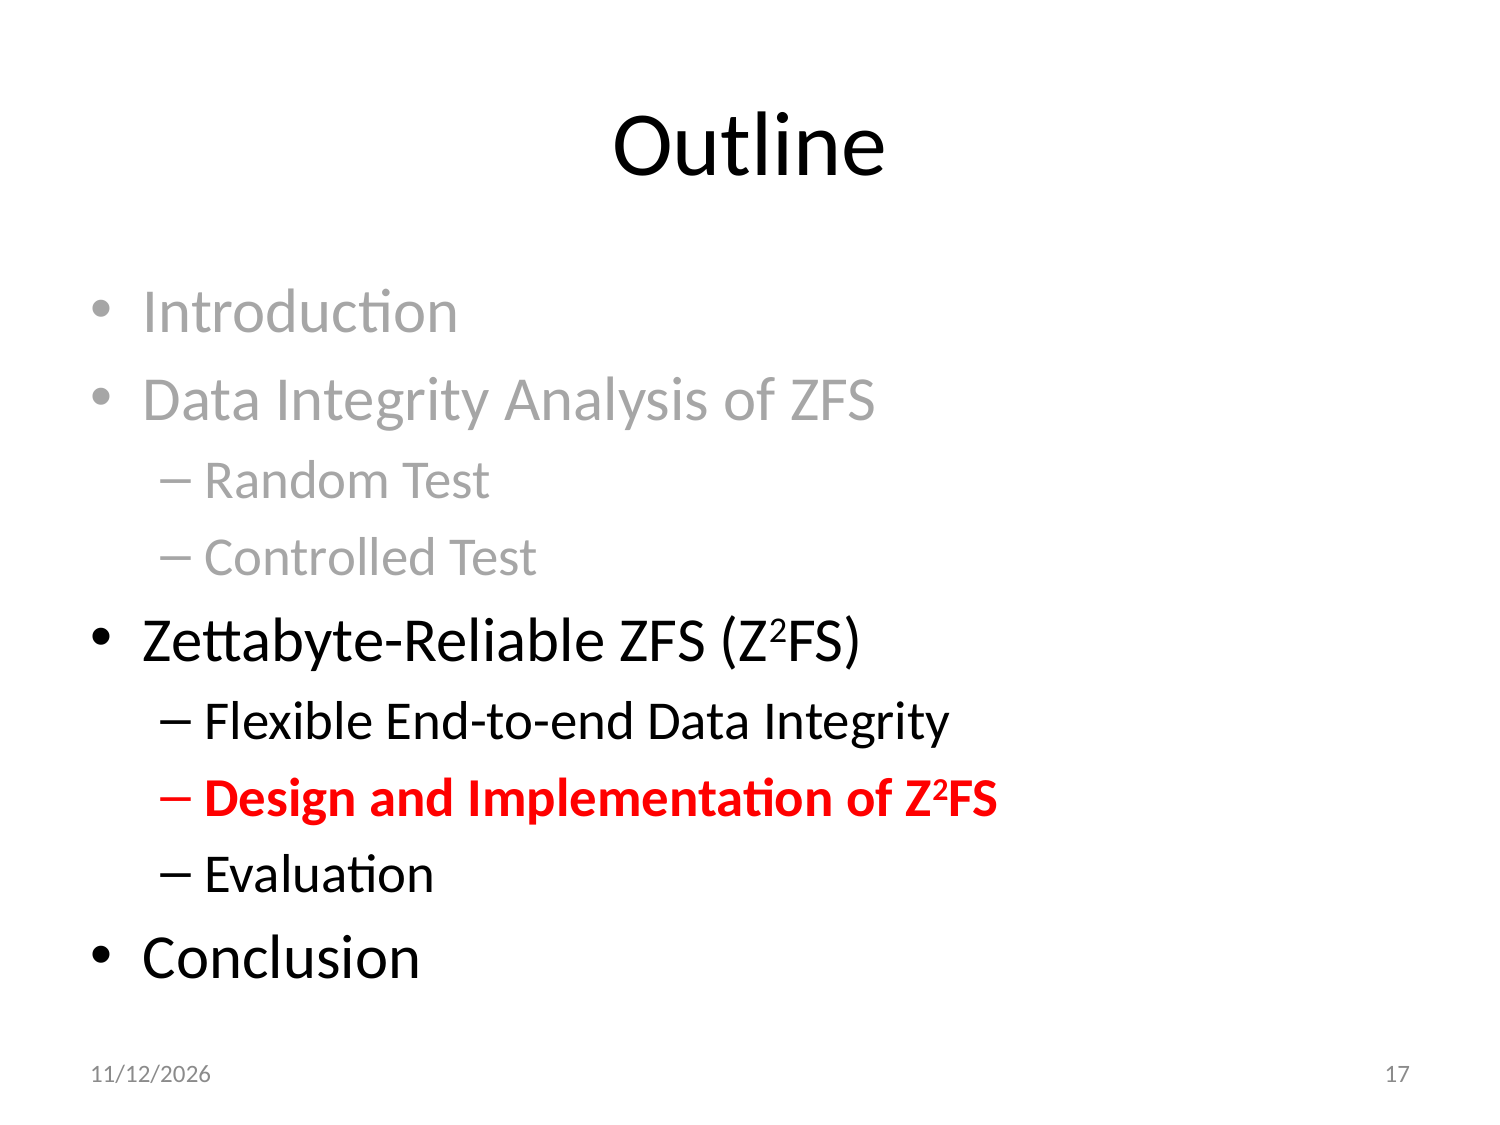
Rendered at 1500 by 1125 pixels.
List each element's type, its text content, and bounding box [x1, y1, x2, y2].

list Introduction Data Integrity Analysis of ZFS Random Test Controlled Test Zettabyte-Reliable ZFS (Z2FS) Flexible End-to-end Data Integrity Design and Implementation of Z2FS Evaluation Conclusion [75, 262, 1425, 1005]
title Outline [75, 45, 1425, 233]
slide_number 17 [1074, 1042, 1425, 1103]
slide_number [75, 1042, 425, 1103]
